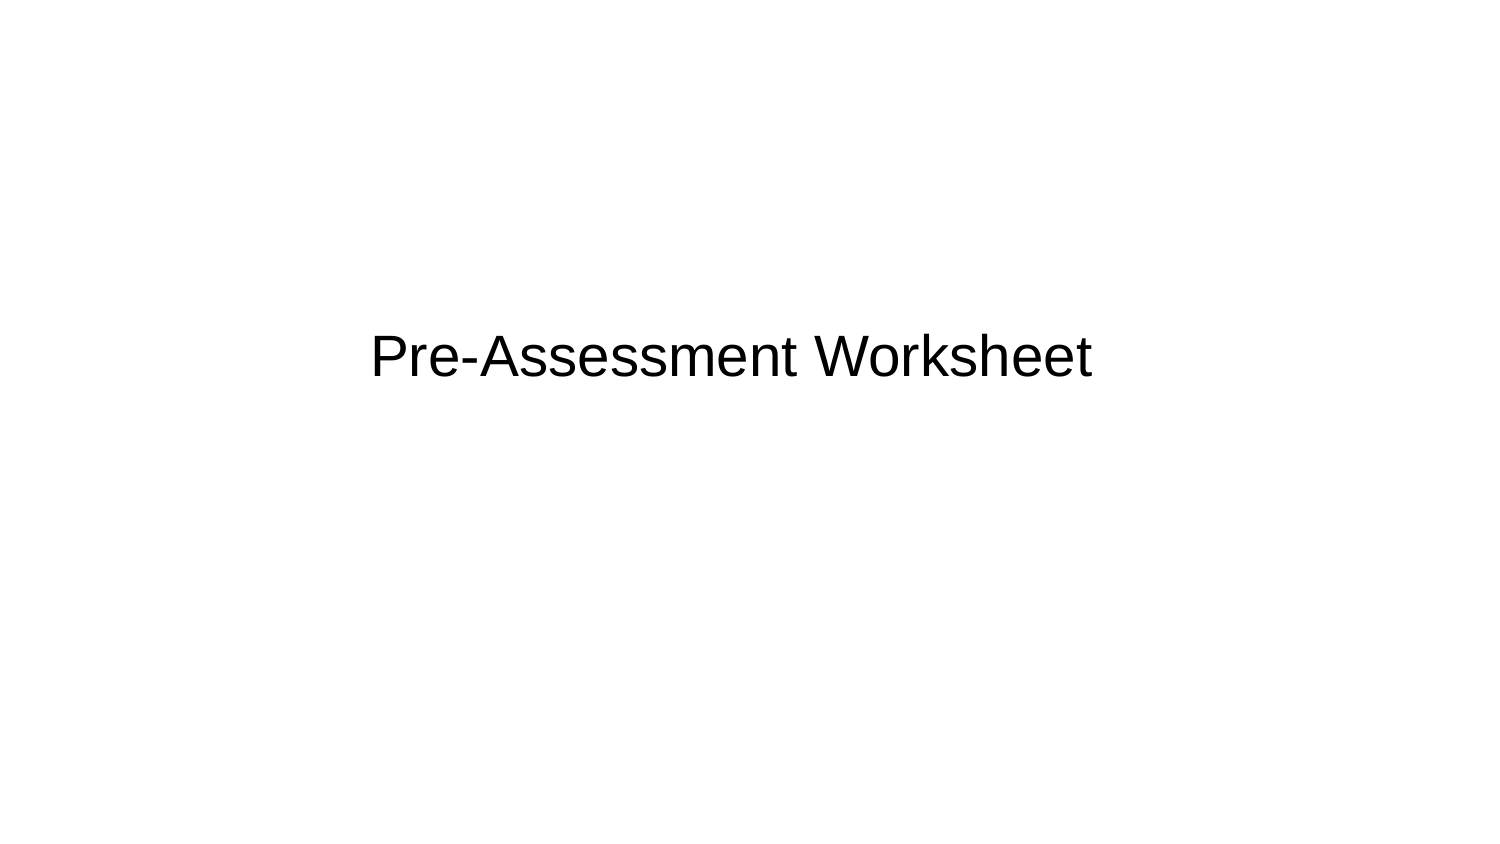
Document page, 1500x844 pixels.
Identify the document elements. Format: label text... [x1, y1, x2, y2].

title Pre-Assessment Worksheet [32, 292, 1431, 422]
